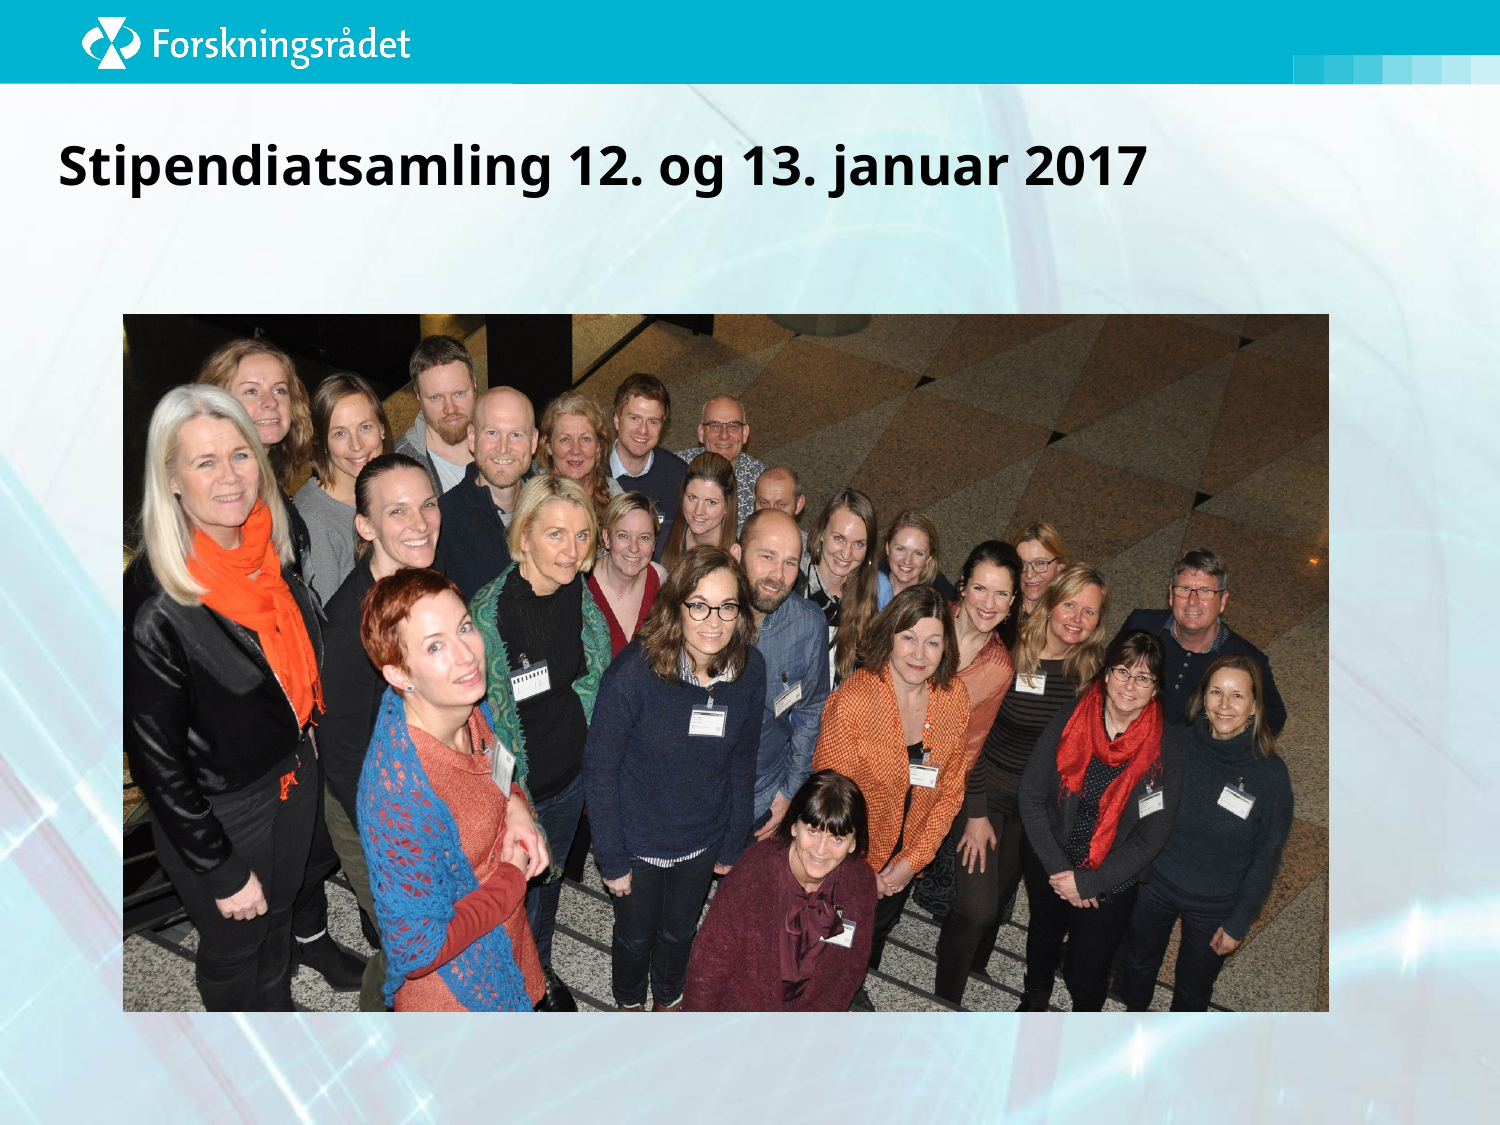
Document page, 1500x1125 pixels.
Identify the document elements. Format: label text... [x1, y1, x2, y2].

title Stipendiatsamling 12. og 13. januar 2017 [53, 125, 1436, 474]
picture [0, 84, 1500, 1125]
picture [82, 17, 410, 69]
